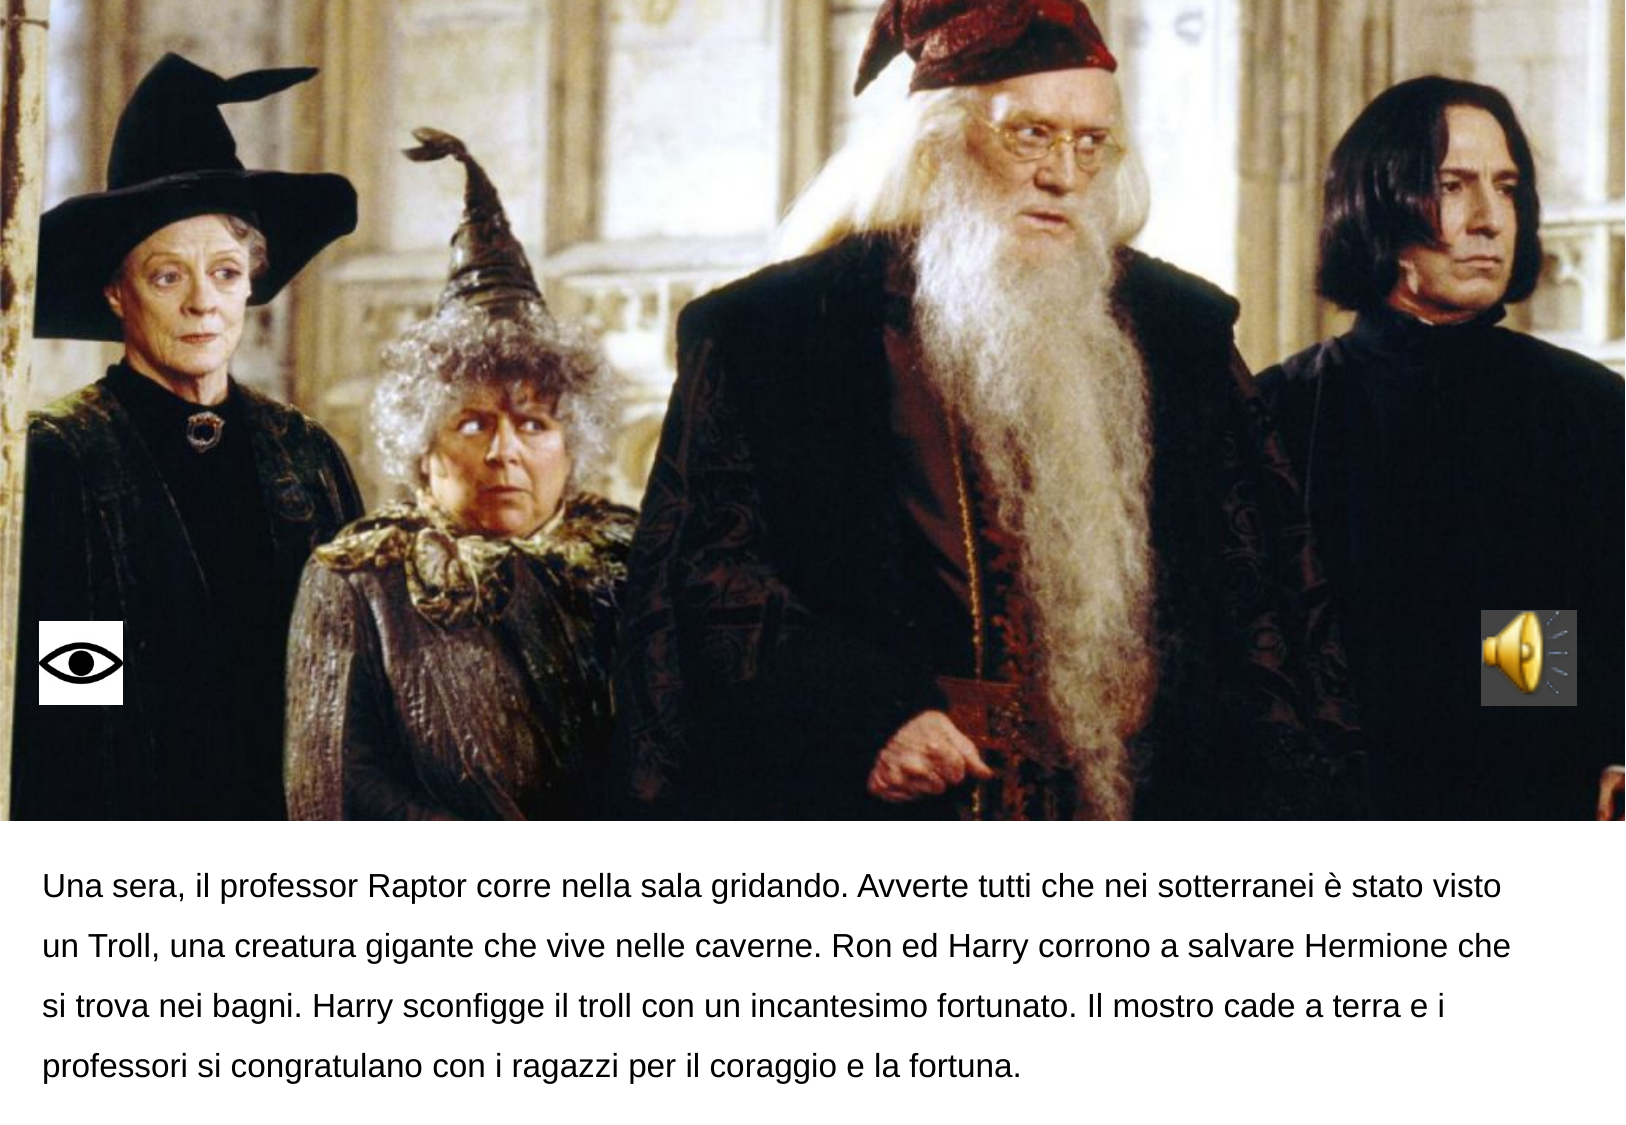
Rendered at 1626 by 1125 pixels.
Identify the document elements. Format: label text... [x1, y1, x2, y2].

text_box Una sera, il professor Raptor corre nella sala gridando. Avverte tutti che nei sotterranei è stato visto un Troll, una creatura gigante che vive nelle caverne. Ron ed Harry corrono a salvare Hermione che si trova nei bagni. Harry sconfigge il troll con un incantesimo fortunato. Il mostro cade a terra e i professori si congratulano con i ragazzi per il coraggio e la fortuna. [27, 837, 1547, 1092]
picture [0, 0, 1625, 821]
